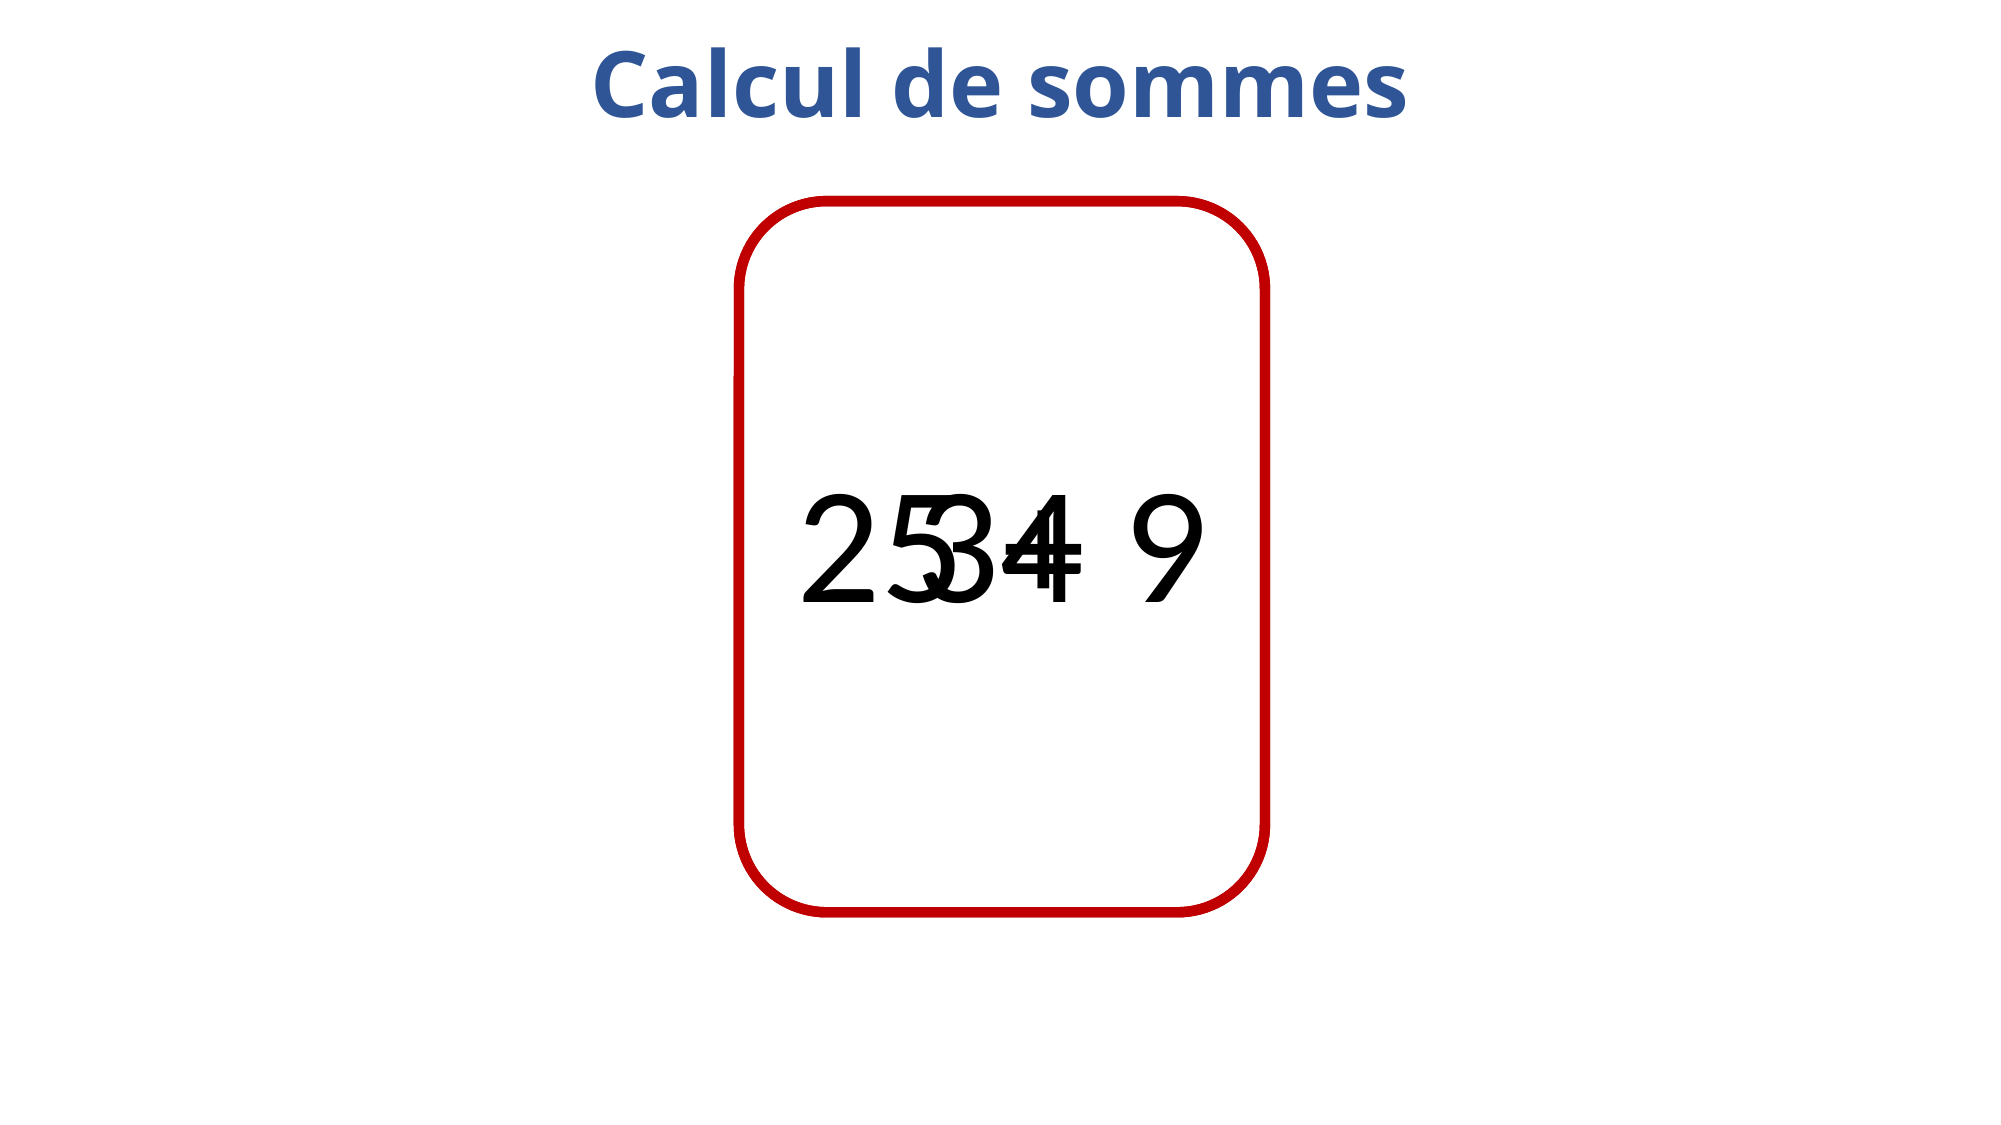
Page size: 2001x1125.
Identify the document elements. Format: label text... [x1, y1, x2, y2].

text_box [738, 201, 1265, 913]
text_box Calcul de sommes [137, 11, 1863, 165]
